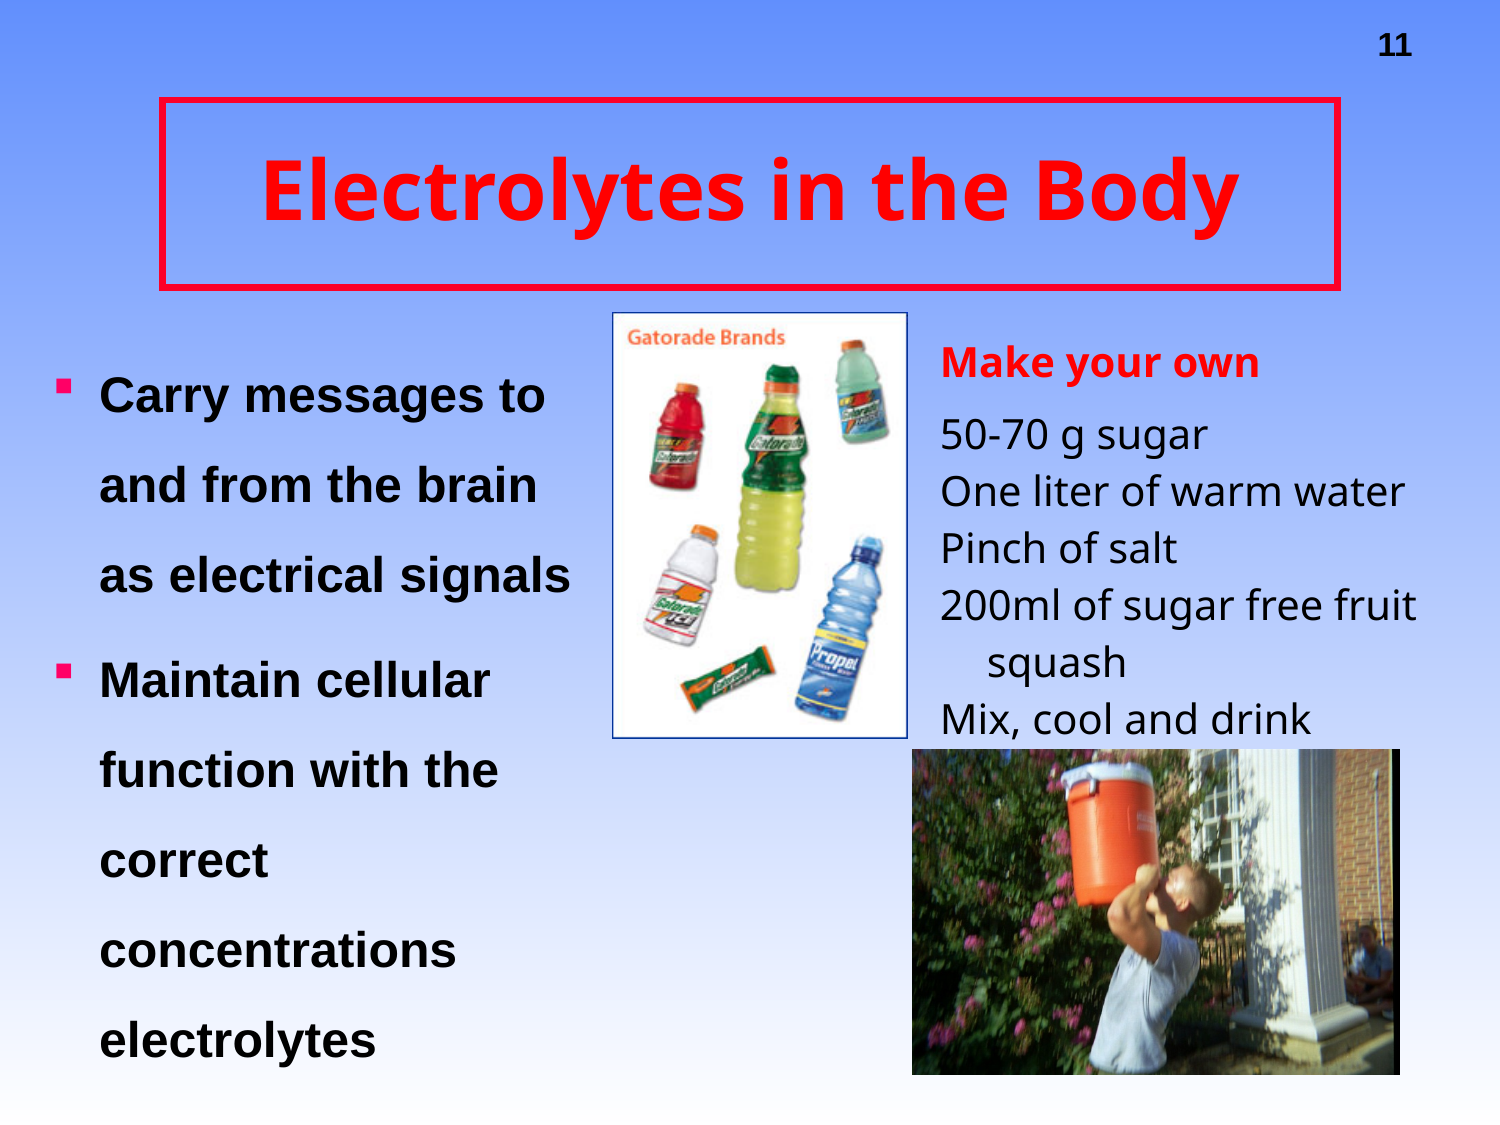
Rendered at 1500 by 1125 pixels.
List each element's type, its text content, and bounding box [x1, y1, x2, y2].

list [912, 749, 1401, 1076]
table_header Make your own [925, 325, 1500, 397]
table_cell 50-70 g sugar One liter of warm water Pinch of salt 200ml of sugar free fruit squash Mix, cool and drink [925, 397, 1500, 754]
list Carry messages to and from the brain as electrical signals Maintain cellular function with the correct concentrations electrolytes [37, 324, 600, 1075]
title Electrolytes in the Body [162, 99, 1338, 288]
picture [612, 312, 909, 740]
